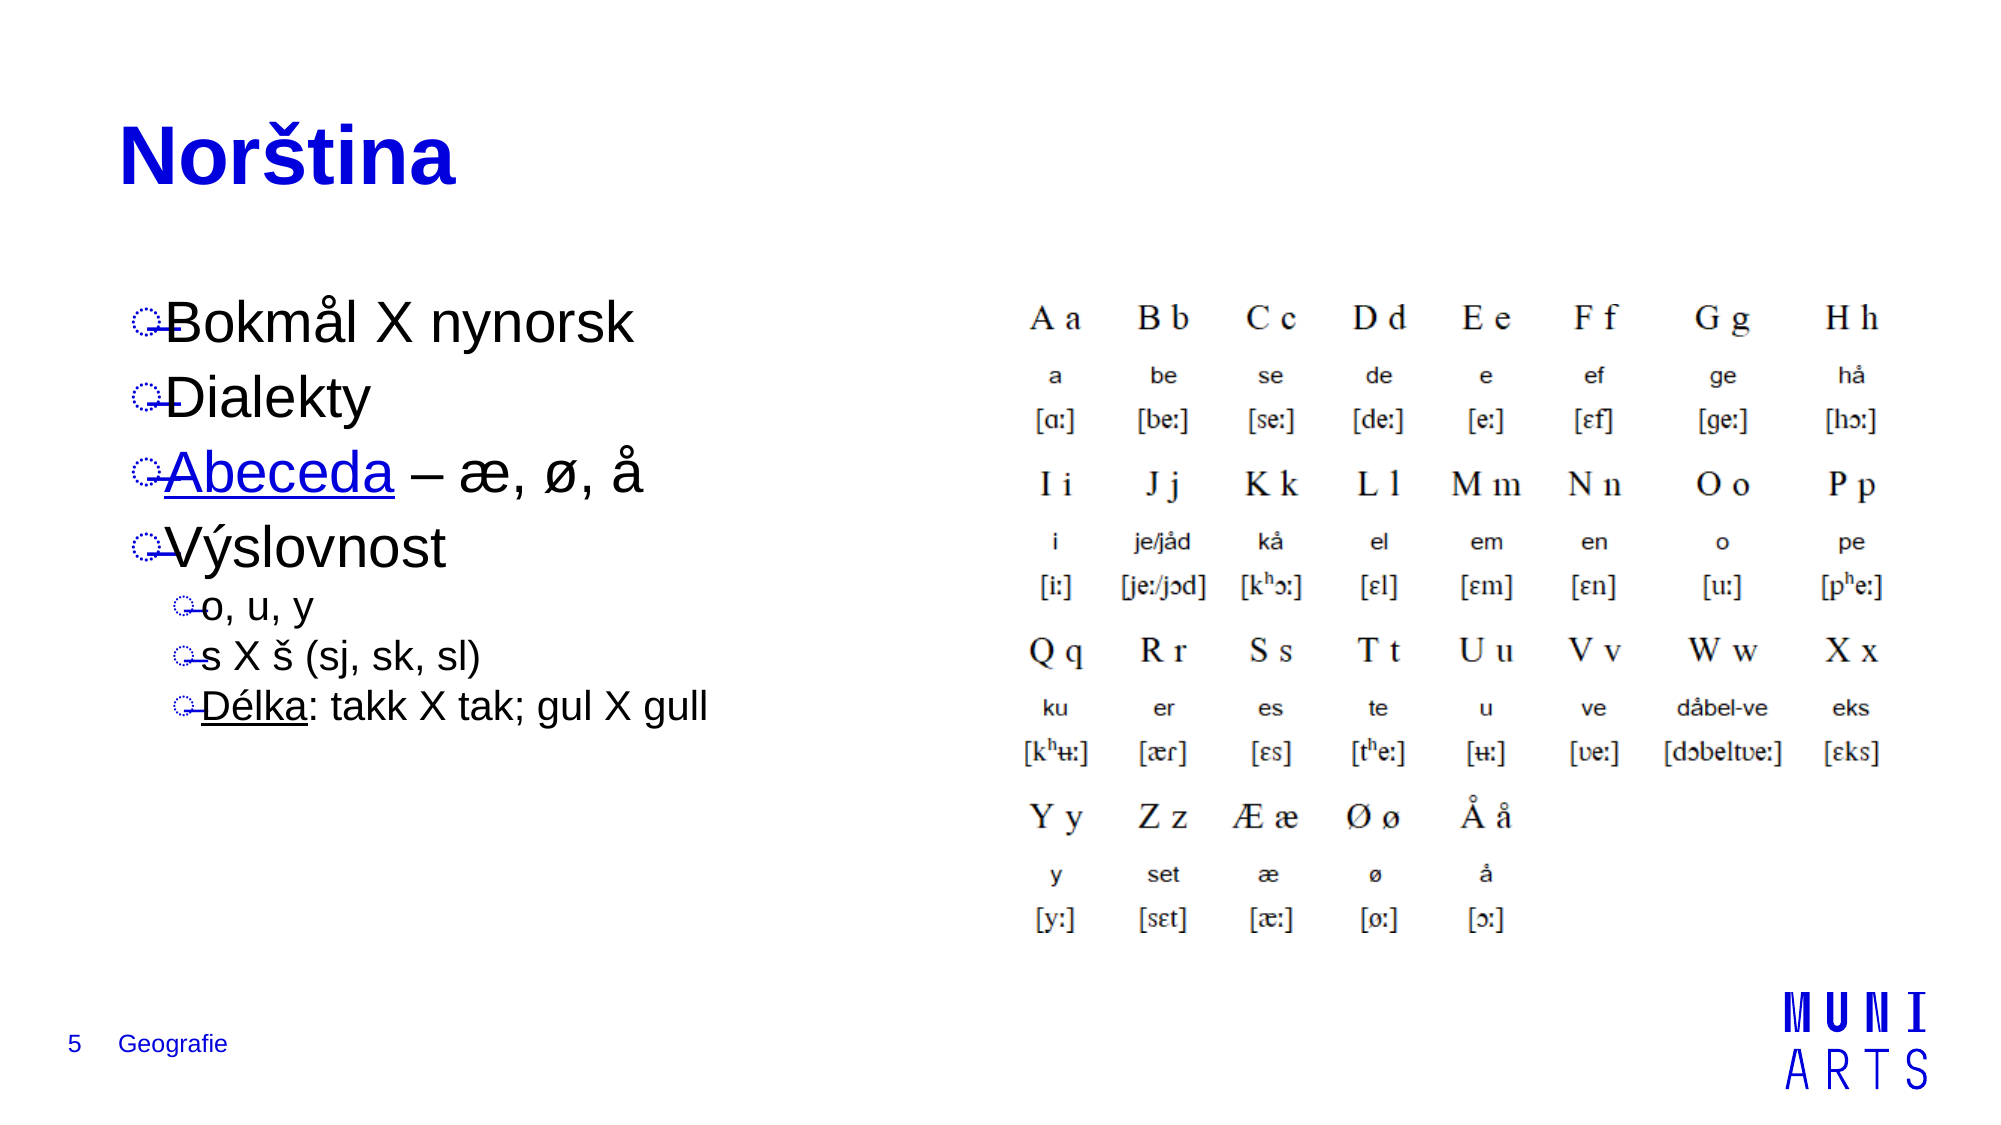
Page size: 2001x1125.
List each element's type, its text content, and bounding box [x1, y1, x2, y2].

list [1025, 304, 1882, 933]
title Norština [118, 118, 1883, 193]
list Bokmål X nynorsk Dialekty Abeceda – æ, ø, å Výslovnost o, u, y s X š (sj, sk, sl) Délka: takk X tak; gul X gull [118, 279, 975, 959]
footer Geografie [118, 1021, 1418, 1063]
slide_number 5 [67, 1021, 110, 1063]
